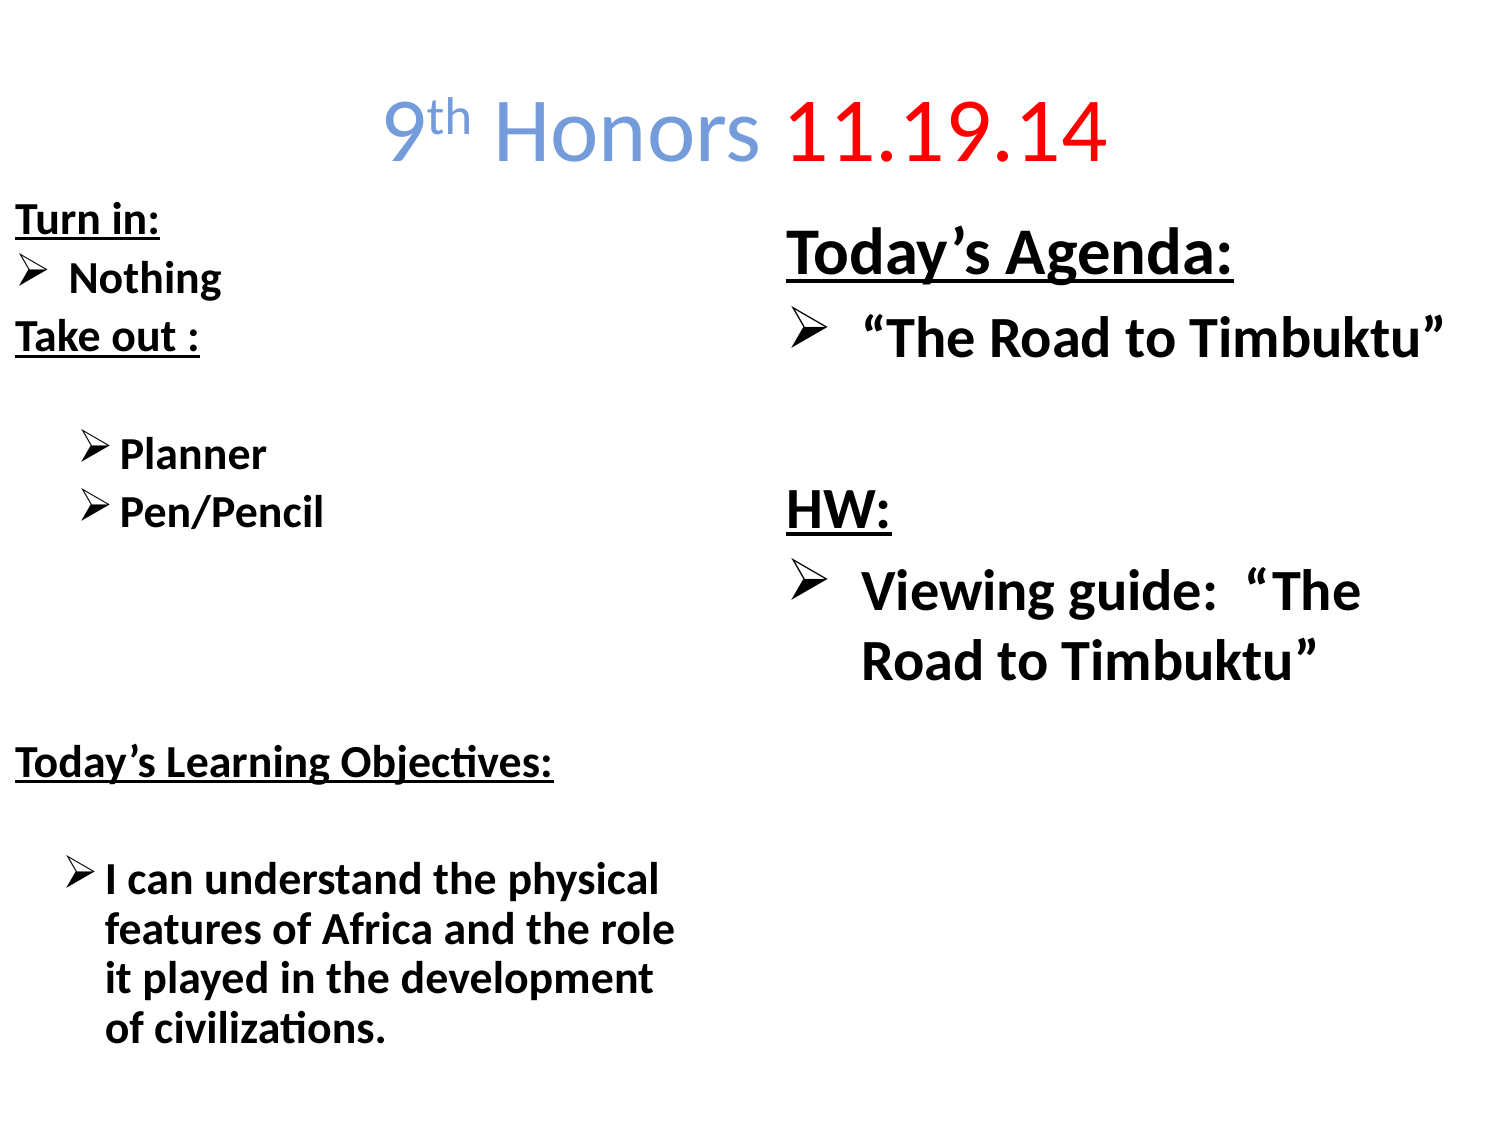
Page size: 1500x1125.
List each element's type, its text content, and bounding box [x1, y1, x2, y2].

title 9th Honors 11.19.14 [0, 37, 1410, 213]
list Today’s Agenda: “The Road to Timbuktu” HW: Viewing guide: “The Road to Timbuktu” [761, 200, 1500, 955]
list Turn in: Nothing Take out : Planner Pen/Pencil Today’s Learning Objectives: I can understand the physical features of Africa and the role it played in the development of civilizations. [0, 187, 713, 1063]
